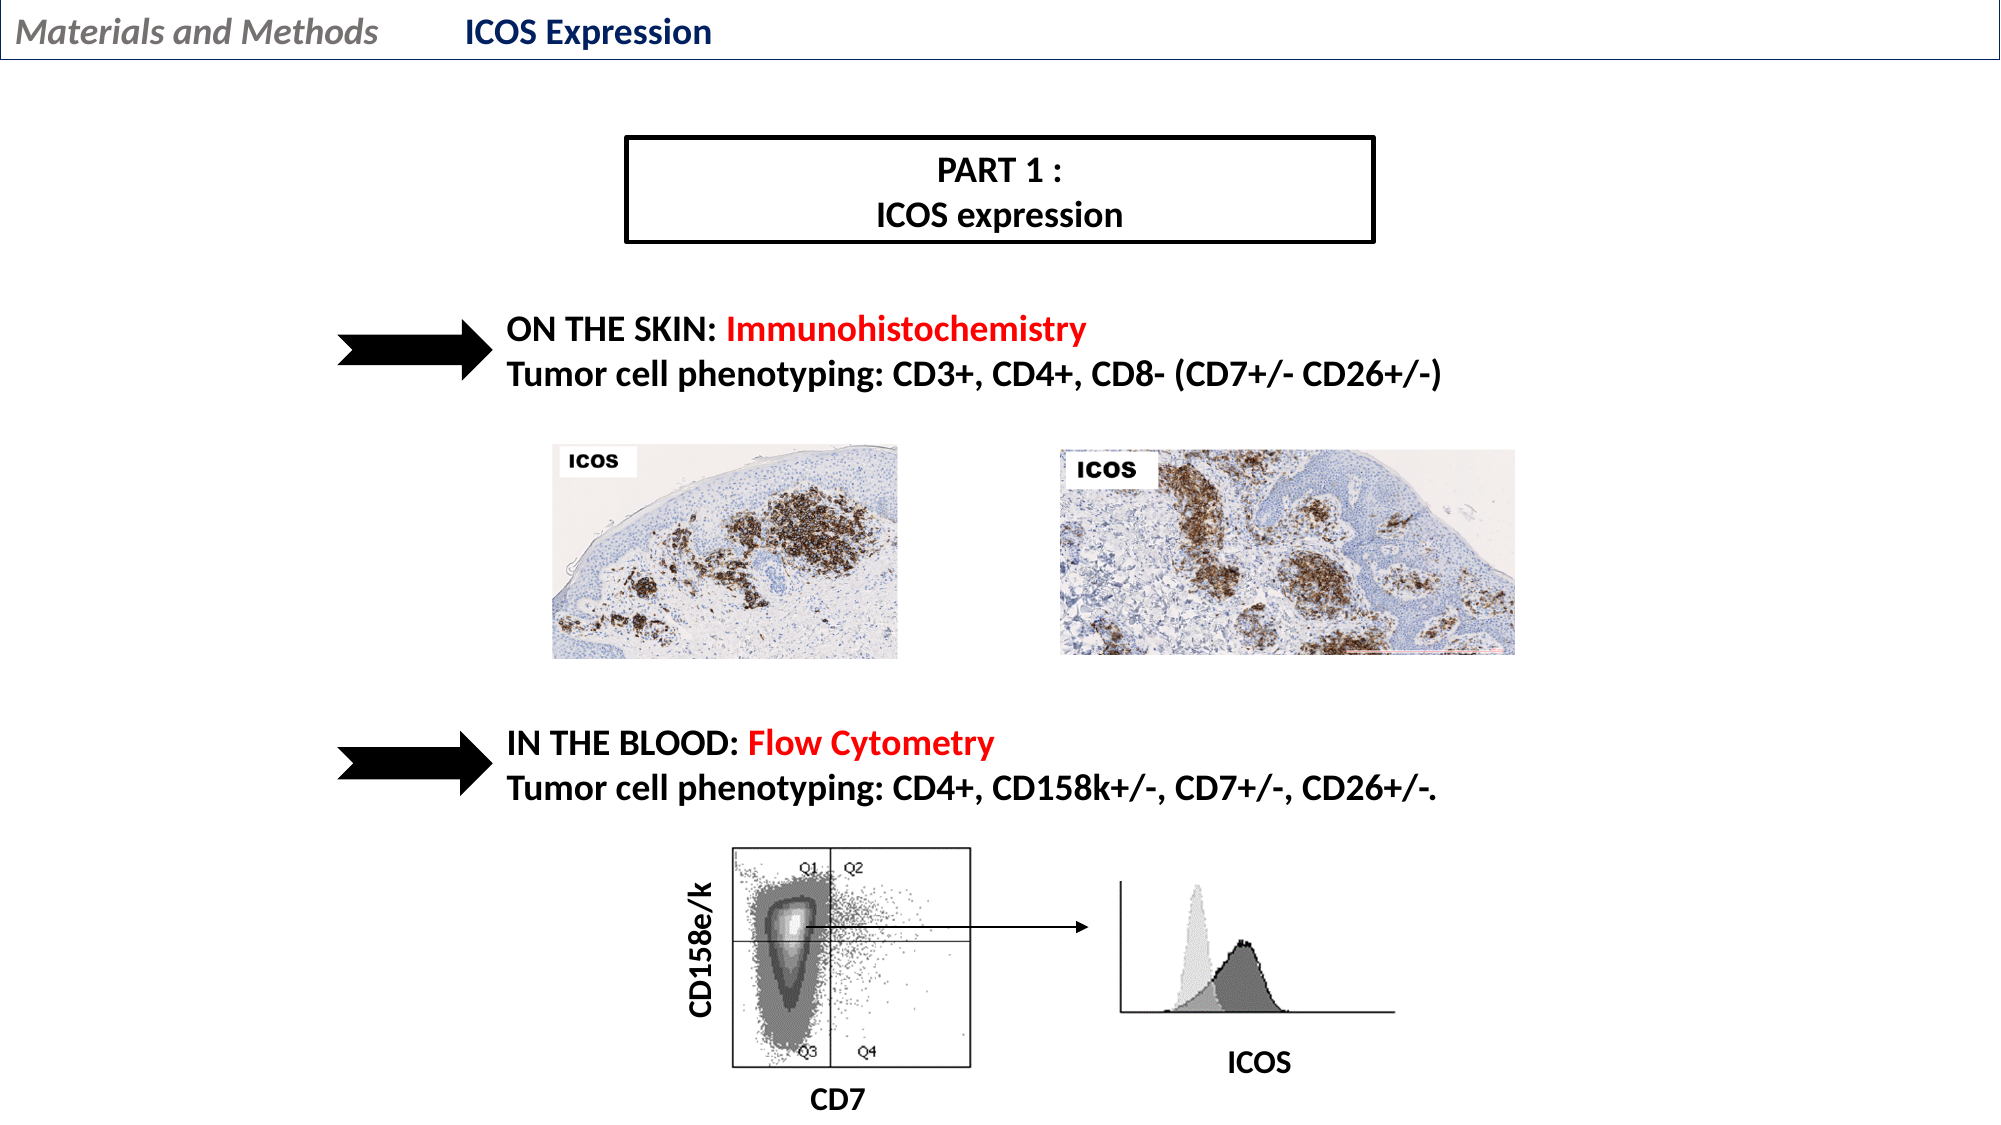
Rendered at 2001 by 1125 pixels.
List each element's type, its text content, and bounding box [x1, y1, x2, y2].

text_box CD7 [795, 1071, 910, 1125]
text_box PART 1 : ICOS expression [626, 137, 1374, 242]
text_box Materials and Methods ICOS Expression [0, 0, 2000, 60]
picture [729, 847, 980, 1071]
text_box ICOS [1212, 1035, 1327, 1088]
text_box [337, 319, 491, 381]
picture [1058, 881, 1406, 1035]
text_box [337, 730, 491, 796]
text_box ON THE SKIN: Immunohistochemistry Tumor cell phenotyping: CD3+, CD4+, CD8- (CD7+/- CD26+/-) [491, 296, 1685, 402]
picture [1058, 439, 1515, 655]
text_box CD158e/k [670, 820, 725, 1034]
text_box IN THE BLOOD: Flow Cytometry Tumor cell phenotyping: CD4+, CD158k+/-, CD7+/-, CD26+/-. [491, 710, 1685, 815]
picture [552, 444, 933, 659]
